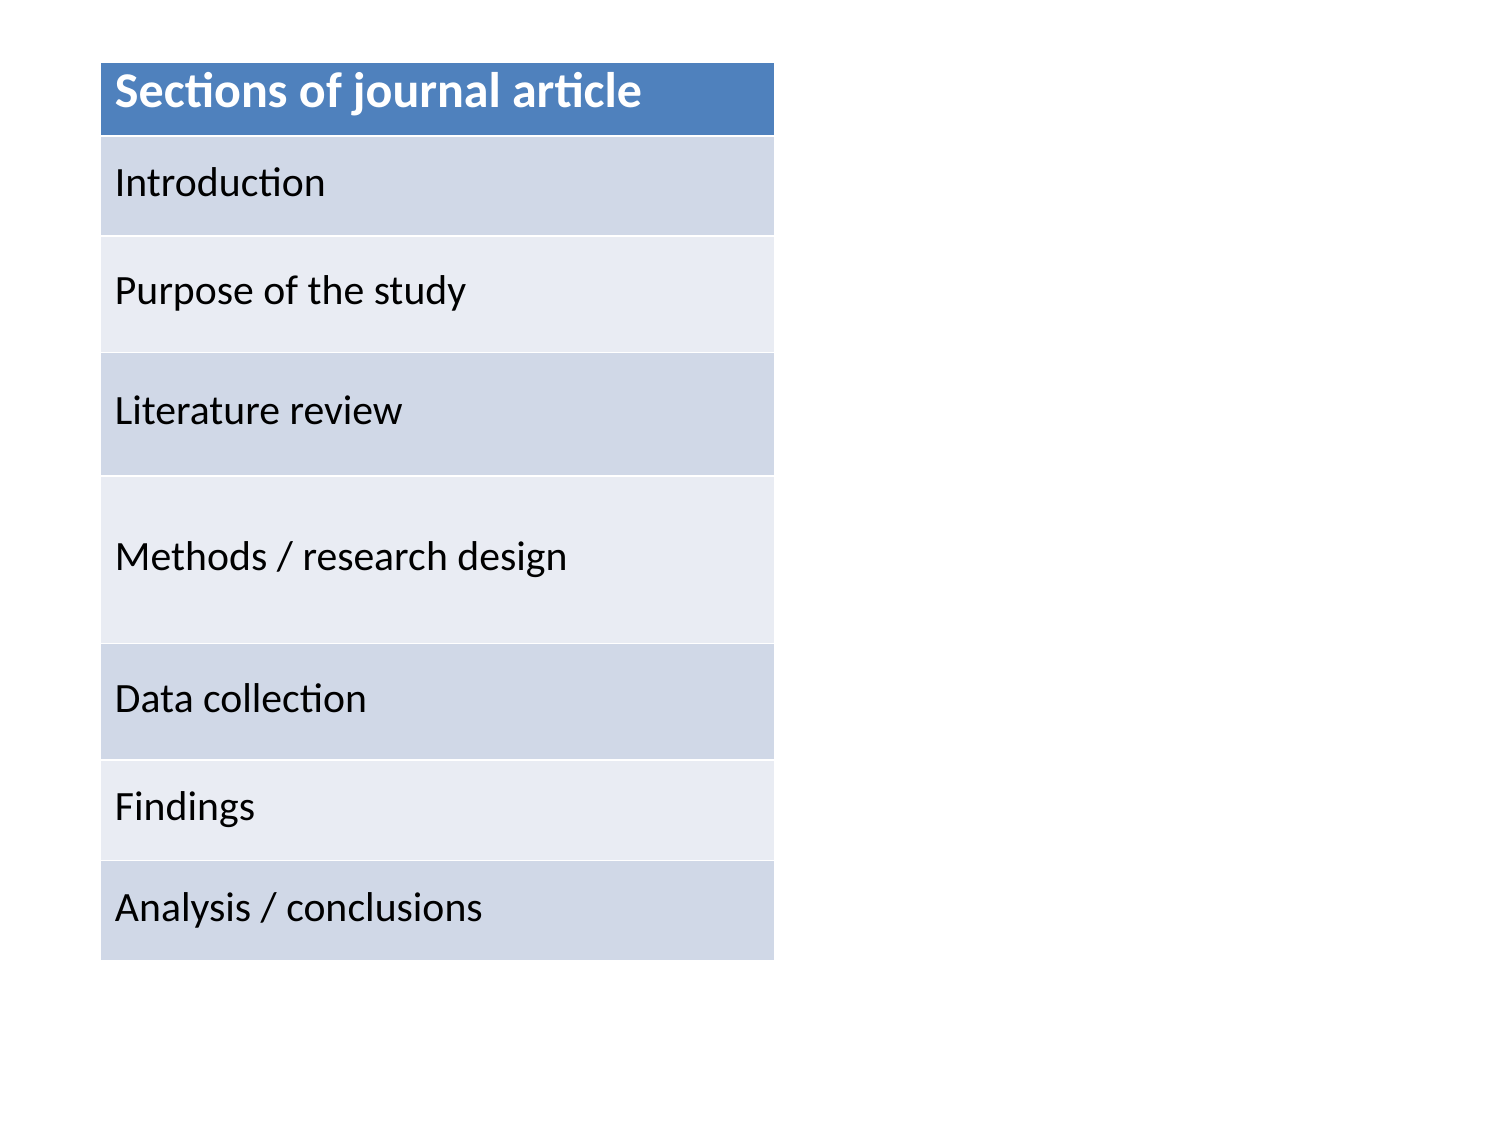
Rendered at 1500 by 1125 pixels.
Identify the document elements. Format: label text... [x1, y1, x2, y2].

table_cell Analysis / conclusions [101, 861, 774, 960]
table_cell Introduction [101, 137, 774, 235]
table_cell Literature review [101, 353, 774, 475]
table_cell Findings [101, 761, 774, 860]
table_cell Data collection [101, 644, 774, 759]
table_header Sections of journal article [101, 63, 774, 135]
table_cell Purpose of the study [101, 237, 774, 352]
table_cell Methods / research design [101, 477, 774, 643]
